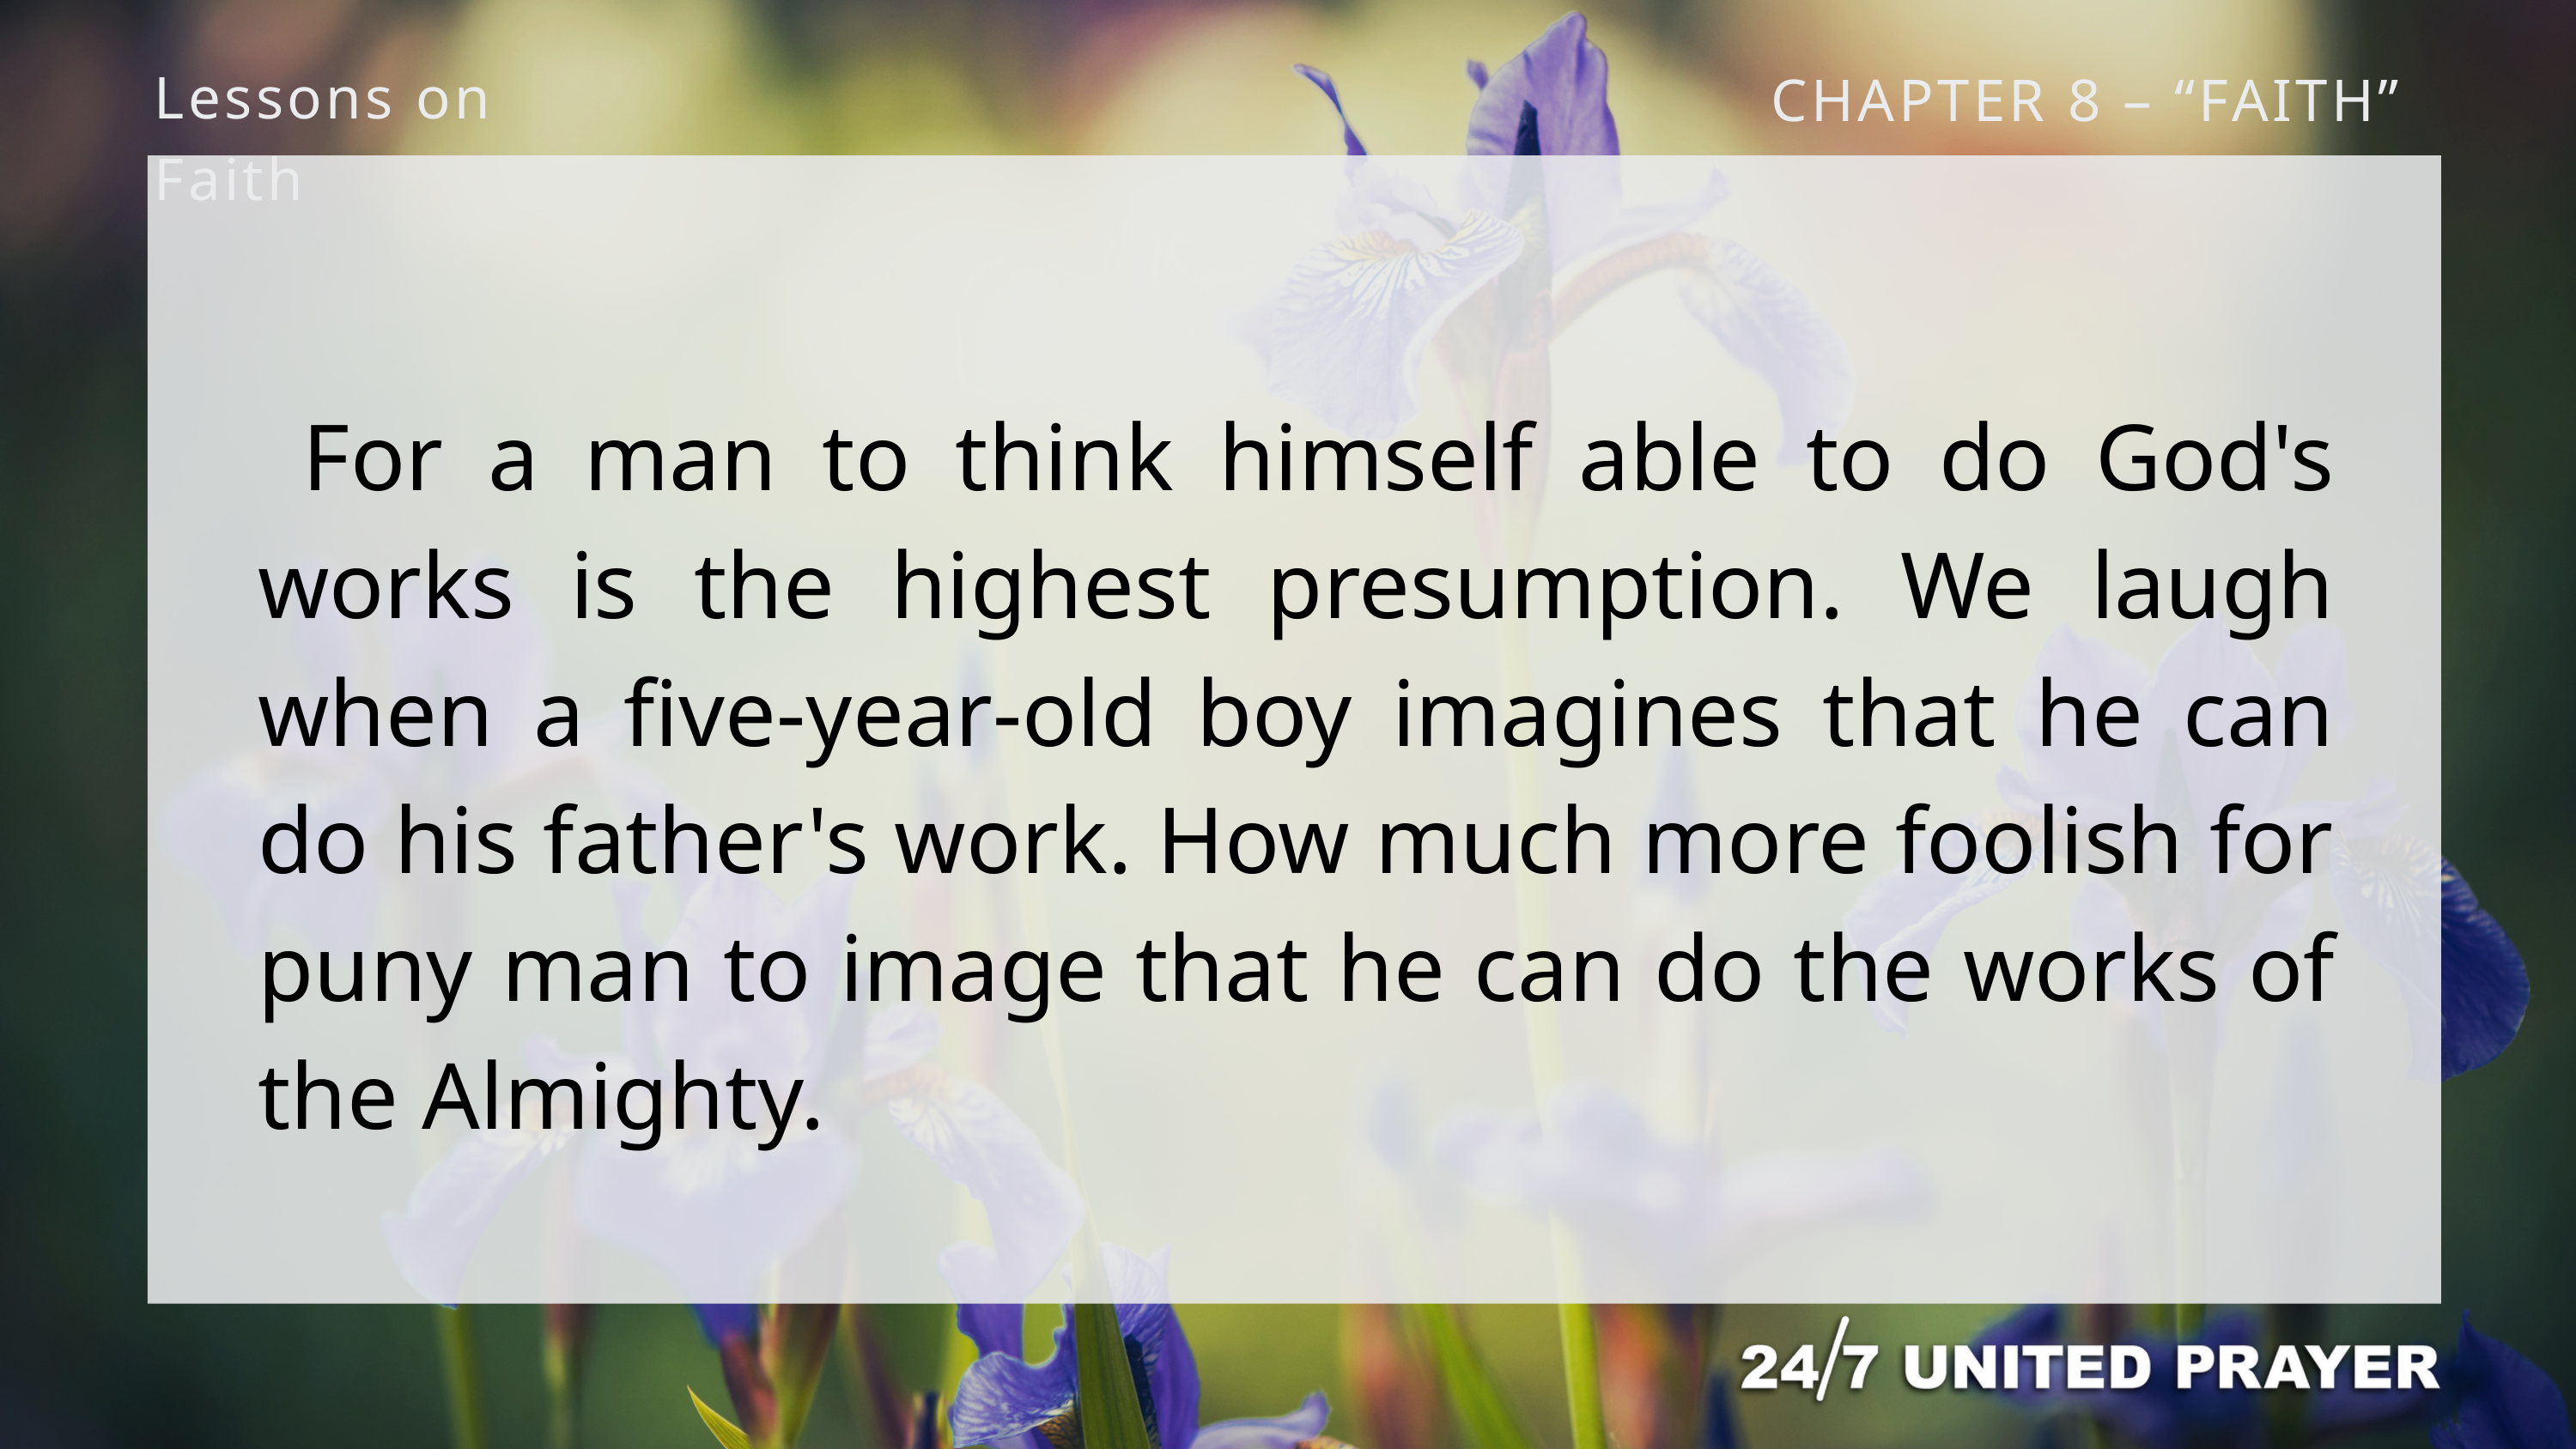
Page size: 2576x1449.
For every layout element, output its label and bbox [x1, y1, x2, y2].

text_box [147, 155, 2442, 1304]
picture [0, 0, 2576, 1449]
